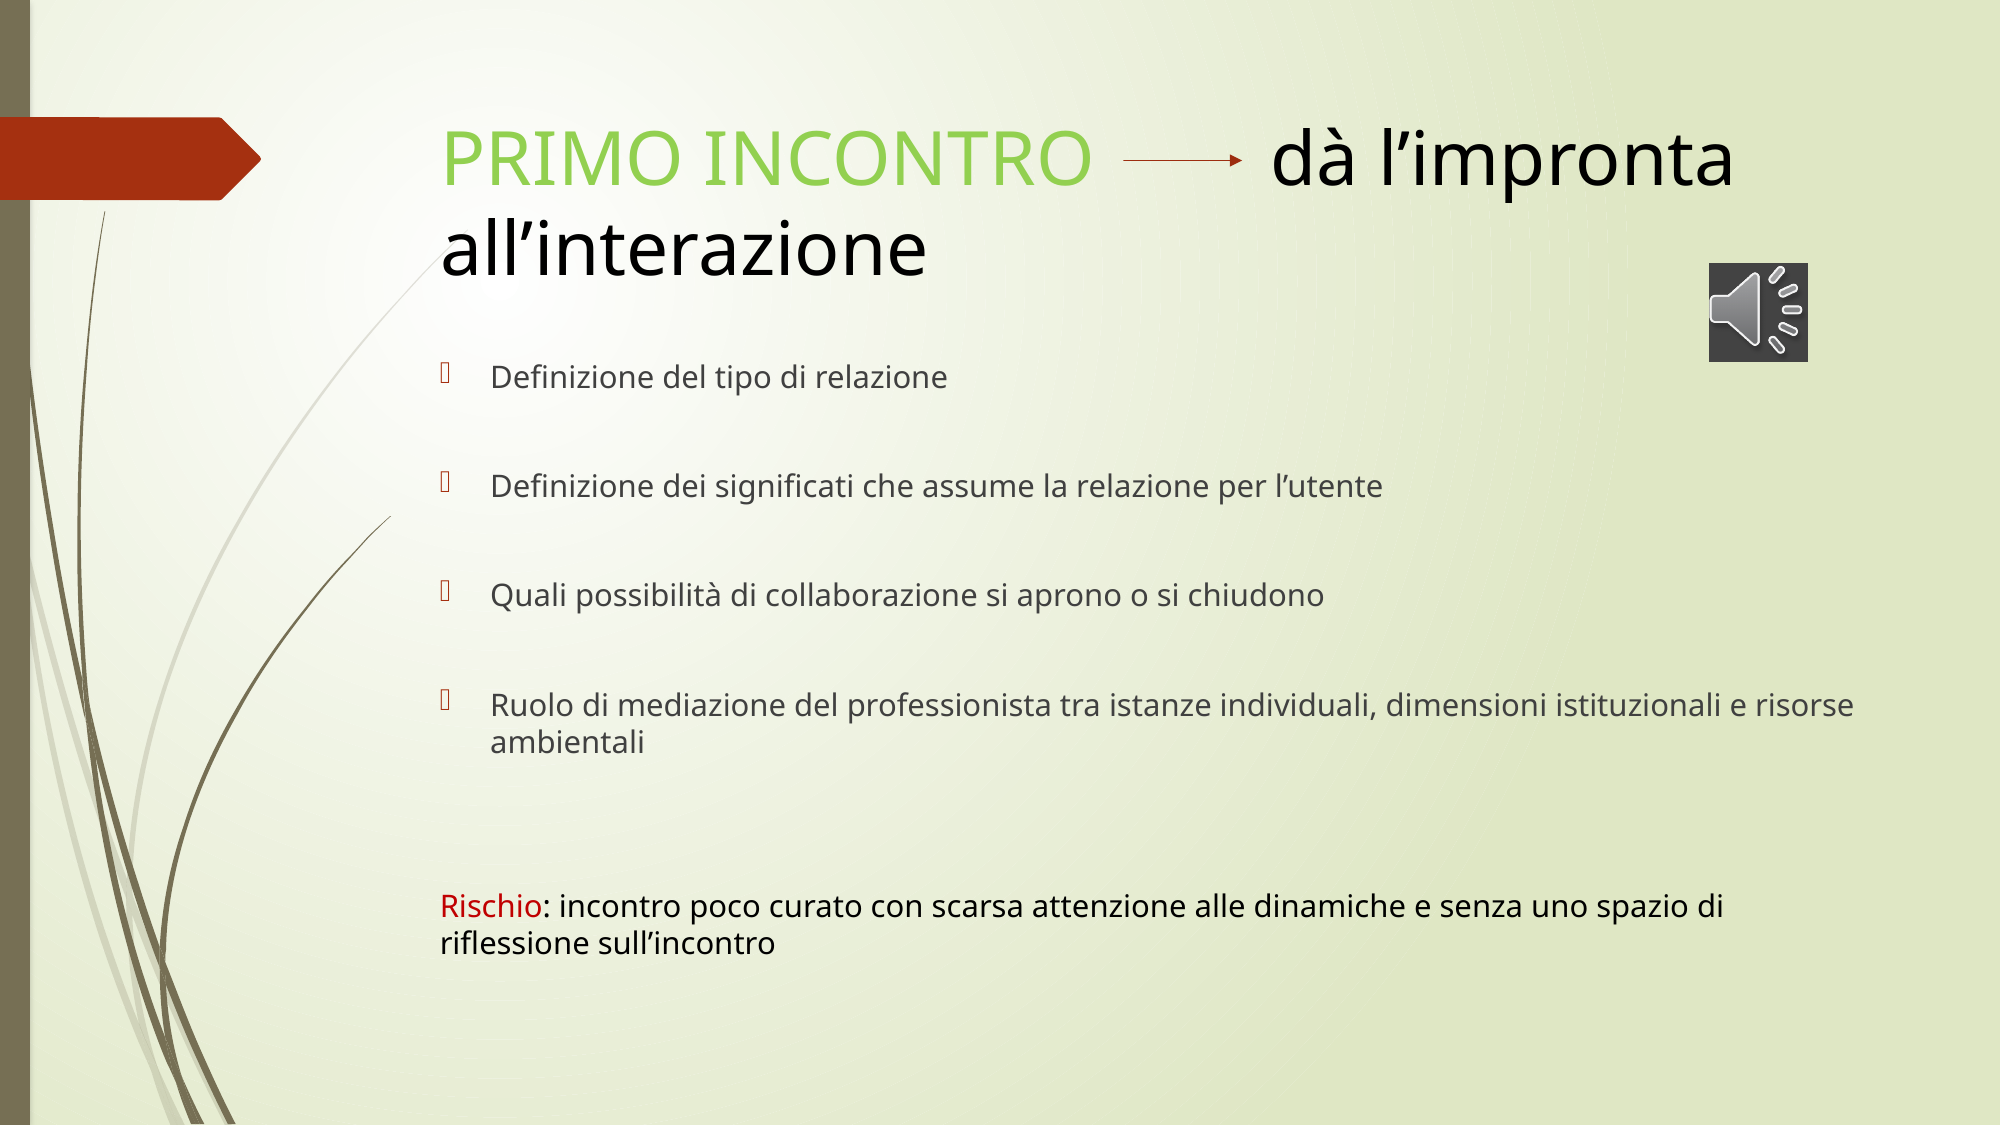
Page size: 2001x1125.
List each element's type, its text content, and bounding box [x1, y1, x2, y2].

title PRIMO INCONTRO dà l’impronta all’interazione [425, 102, 1888, 313]
list Definizione del tipo di relazione Definizione dei significati che assume la relazione per l’utente Quali possibilità di collaborazione si aprono o si chiudono Ruolo di mediazione del professionista tra istanze individuali, dimensioni istituzionali e risorse ambientali Rischio: incontro poco curato con scarsa attenzione alle dinamiche e senza uno spazio di riflessione sull’incontro [424, 350, 1888, 970]
picture [1708, 262, 1809, 363]
